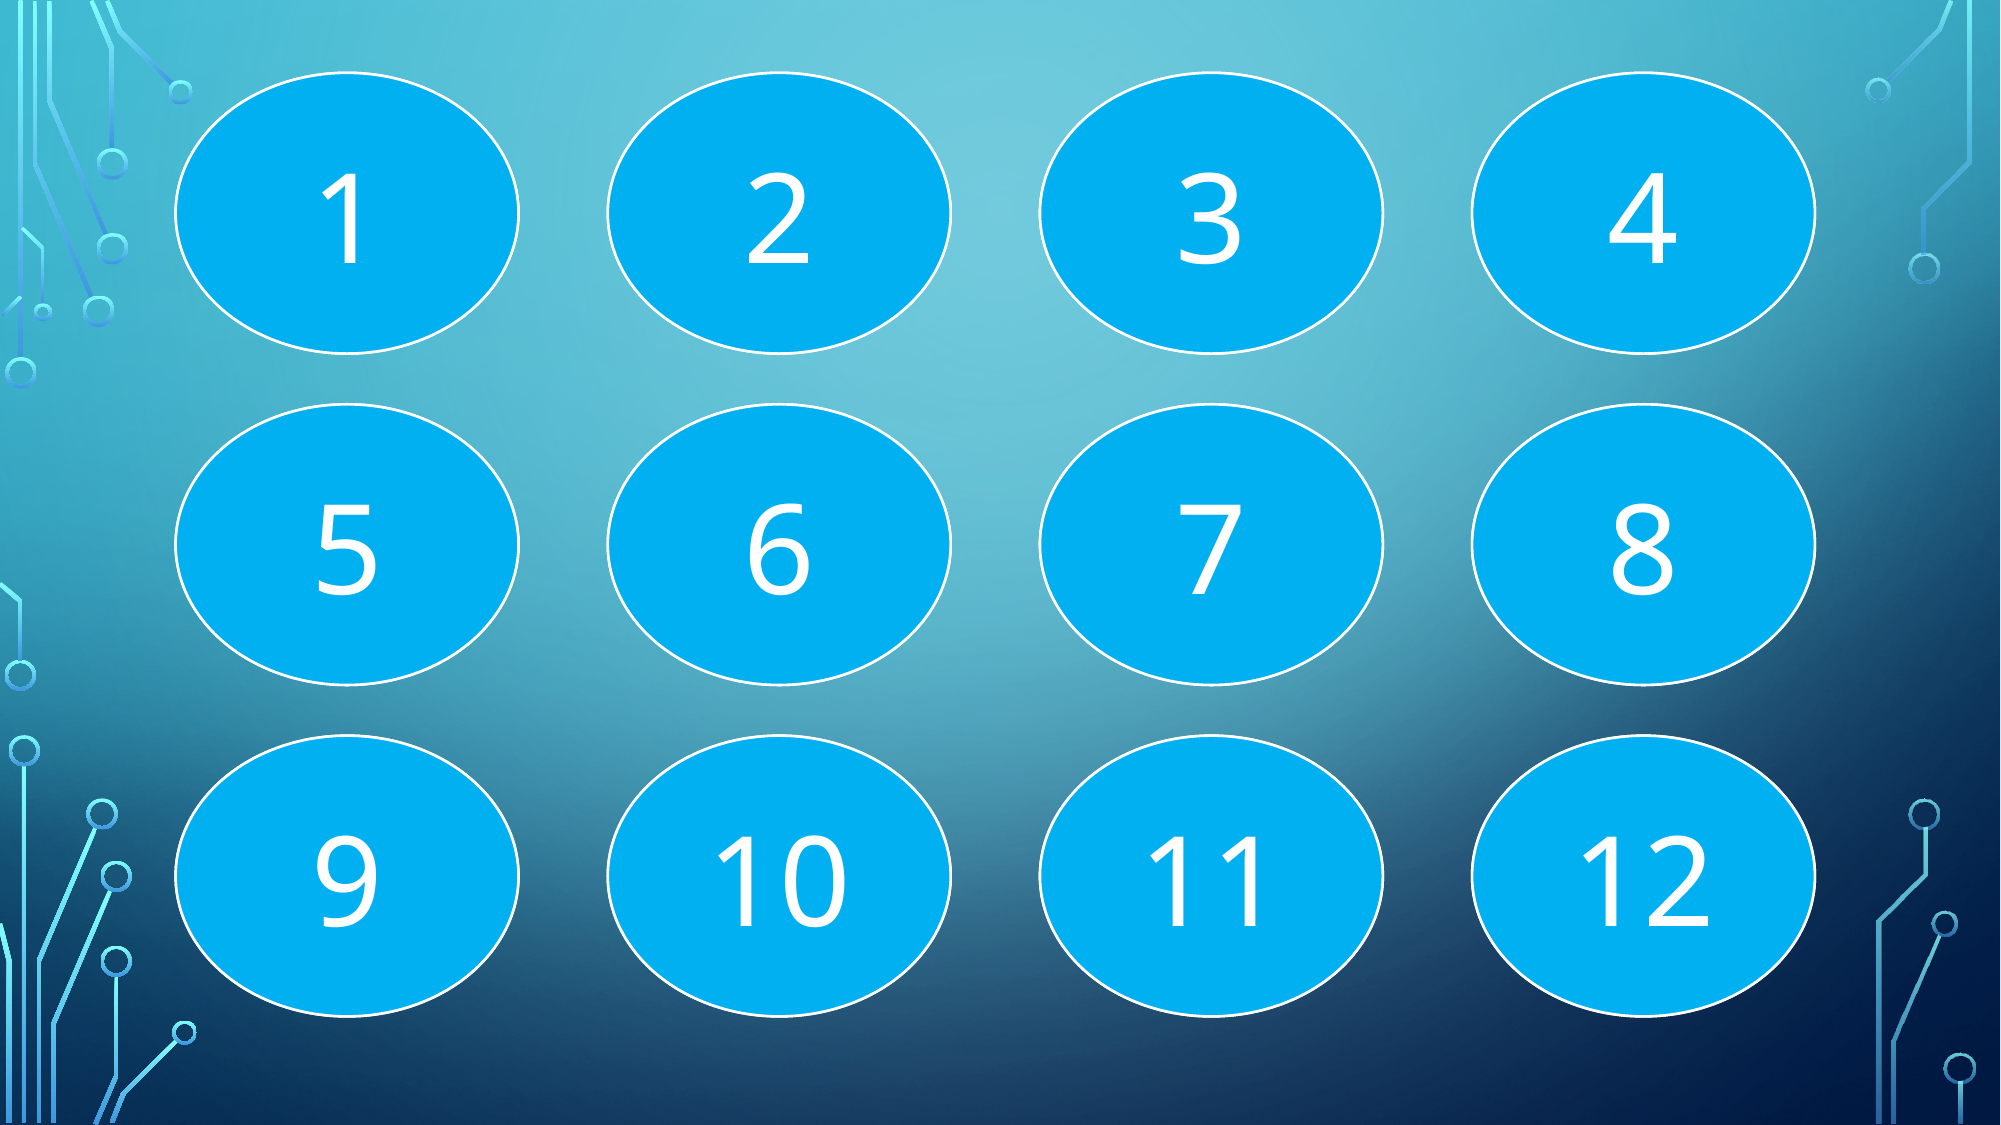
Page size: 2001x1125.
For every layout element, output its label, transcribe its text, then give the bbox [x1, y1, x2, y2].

text_box 6 [606, 402, 952, 687]
text_box 4 [1470, 71, 1817, 355]
text_box 8 [1470, 402, 1817, 687]
text_box 7 [1038, 402, 1385, 687]
text_box 2 [606, 71, 952, 355]
text_box 1 [174, 71, 520, 355]
text_box 12 [1470, 734, 1817, 1018]
text_box 11 [1038, 734, 1385, 1018]
text_box 10 [606, 734, 952, 1018]
text_box 3 [1038, 71, 1385, 355]
text_box 5 [174, 402, 520, 687]
text_box 9 [174, 734, 520, 1018]
